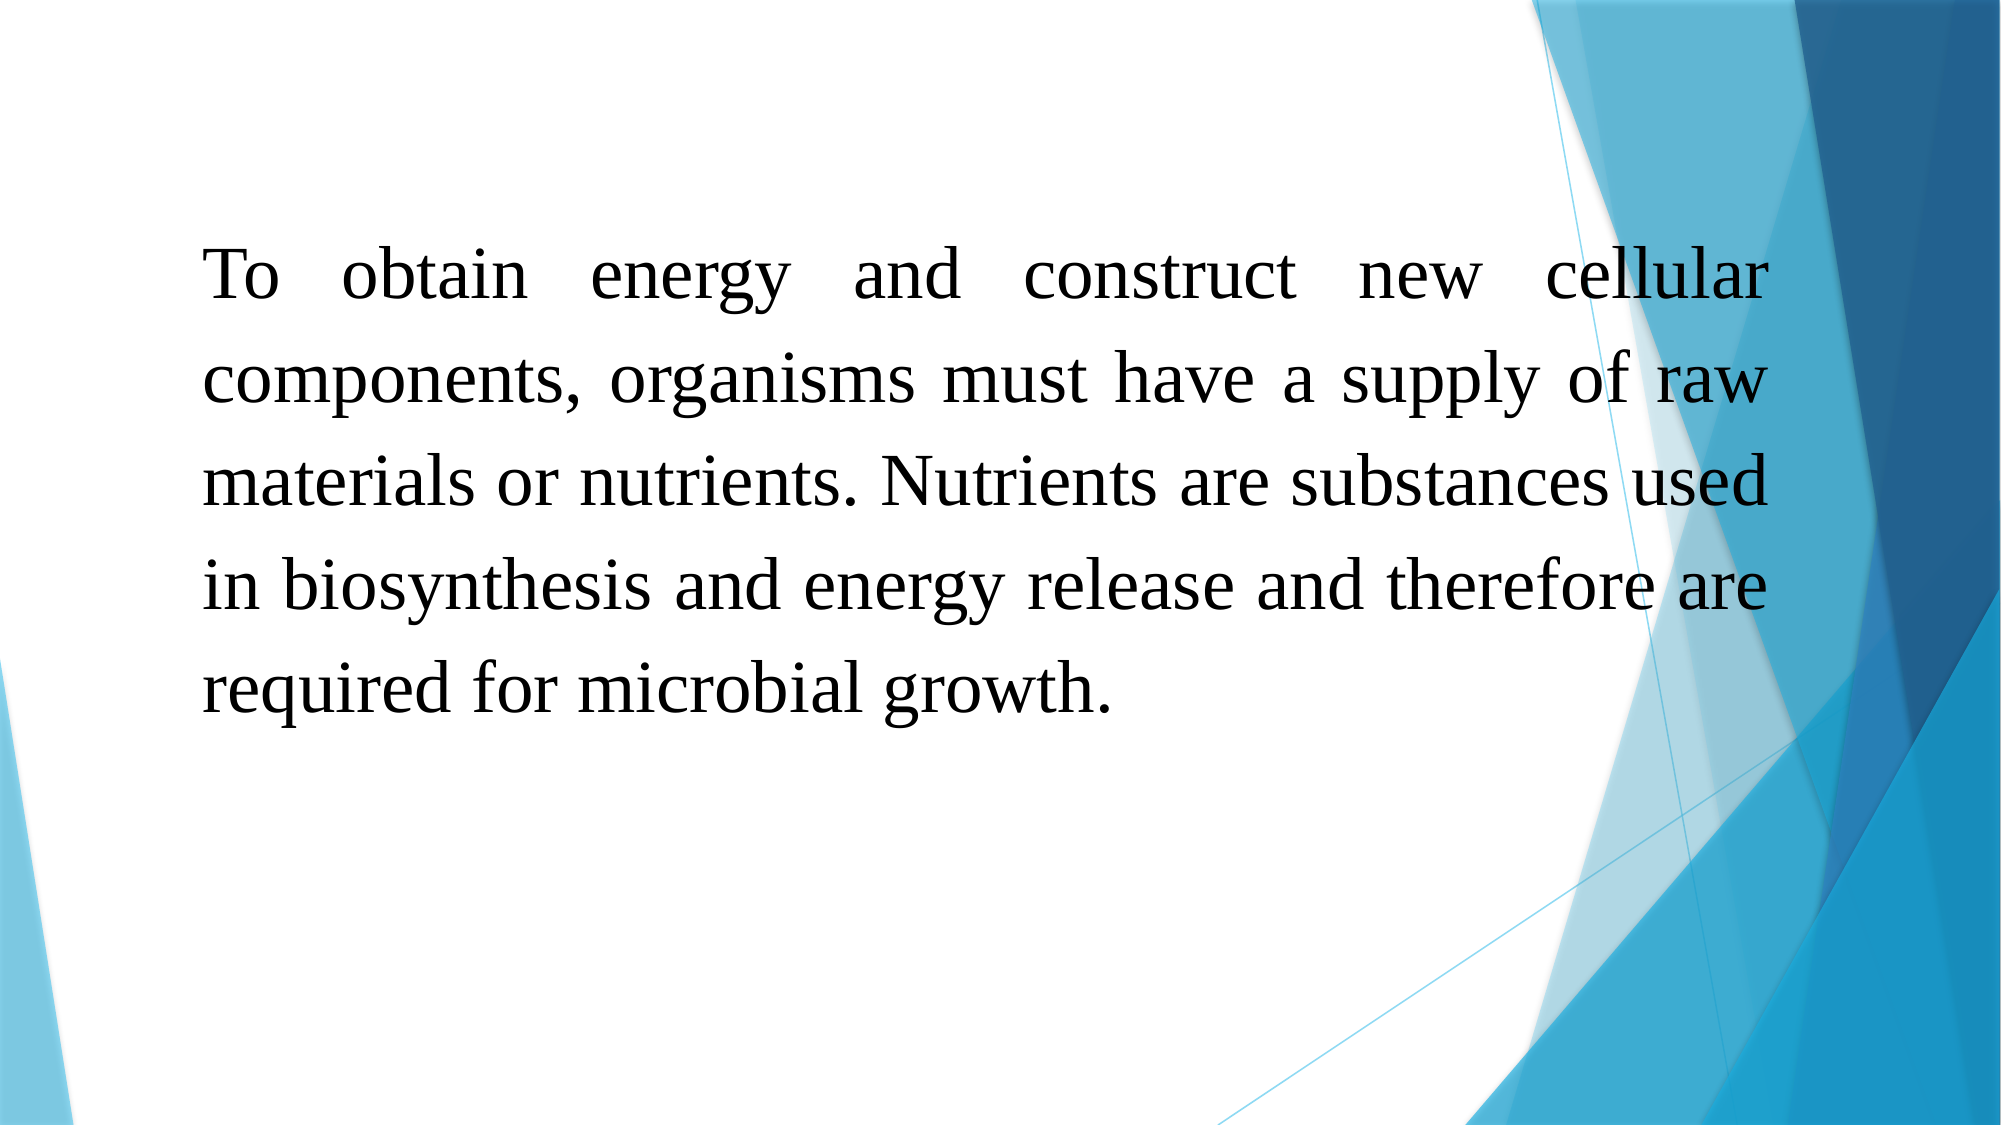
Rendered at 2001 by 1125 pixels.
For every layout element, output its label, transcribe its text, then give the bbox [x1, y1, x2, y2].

text_box To obtain energy and construct new cellular components, organisms must have a supply of raw materials or nutrients. Nutrients are substances used in biosynthesis and energy release and therefore are required for microbial growth. [187, 203, 1786, 736]
